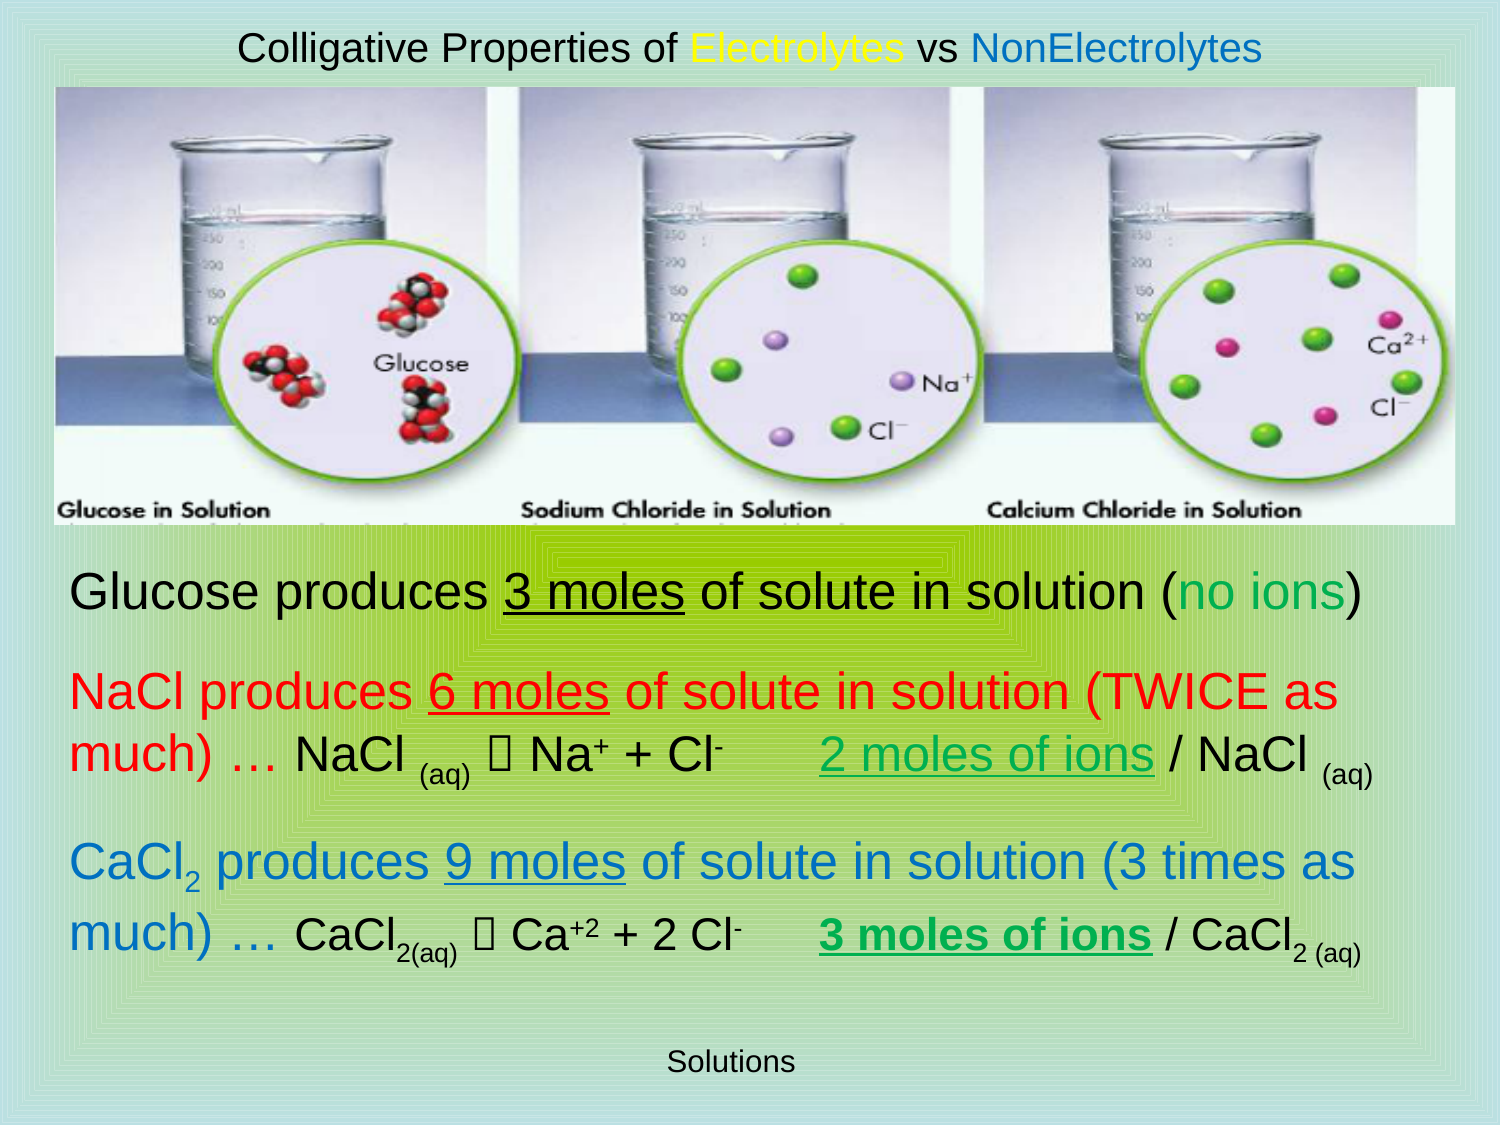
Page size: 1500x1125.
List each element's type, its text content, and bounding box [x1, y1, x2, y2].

title Colligative Properties of Electrolytes vs NonElectrolytes [75, 0, 1425, 85]
text_box Glucose produces 3 moles of solute in solution (no ions) NaCl produces 6 moles of solute in solution (TWICE as much) … NaCl (aq)  Na+ + Cl- 2 moles of ions / NaCl (aq) CaCl2 produces 9 moles of solute in solution (3 times as much) … CaCl2(aq)  Ca+2 + 2 Cl- 3 moles of ions / CaCl2 (aq) [54, 549, 1455, 975]
picture [53, 87, 1455, 526]
